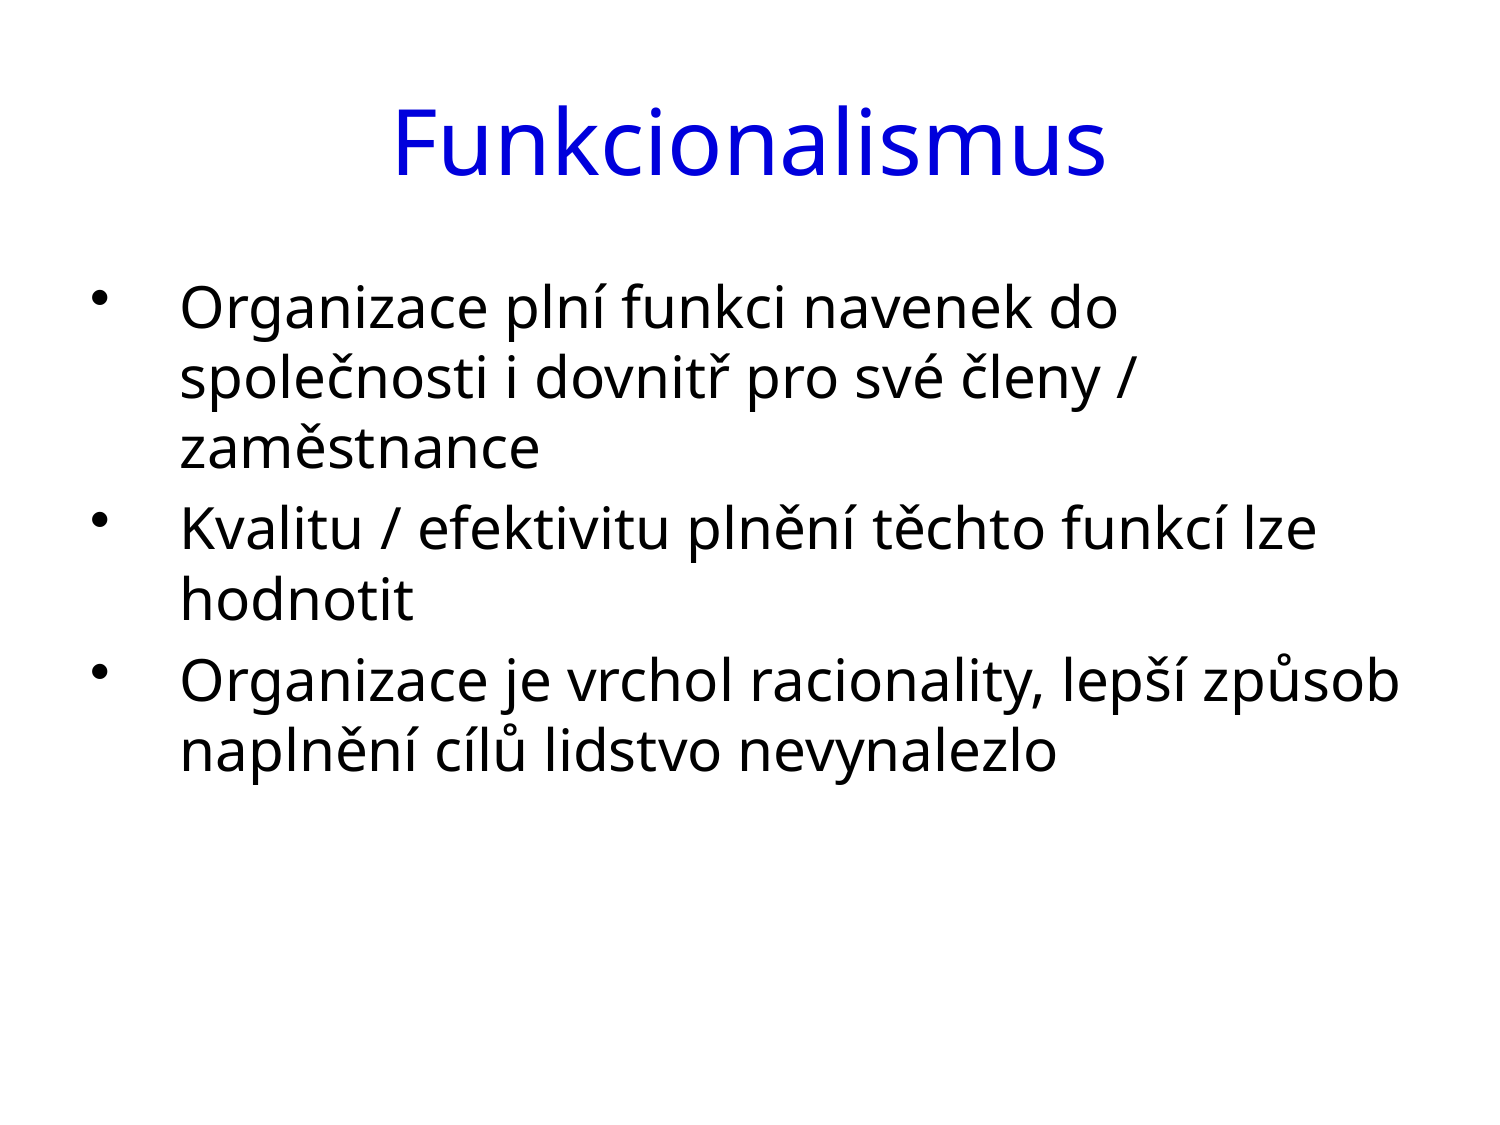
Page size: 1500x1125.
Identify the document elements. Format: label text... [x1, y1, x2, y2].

list Organizace plní funkci navenek do společnosti i dovnitř pro své členy / zaměstnance Kvalitu / efektivitu plnění těchto funkcí lze hodnotit Organizace je vrchol racionality, lepší způsob naplnění cílů lidstvo nevynalezlo [74, 262, 1426, 1006]
title Funkcionalismus [74, 44, 1426, 233]
